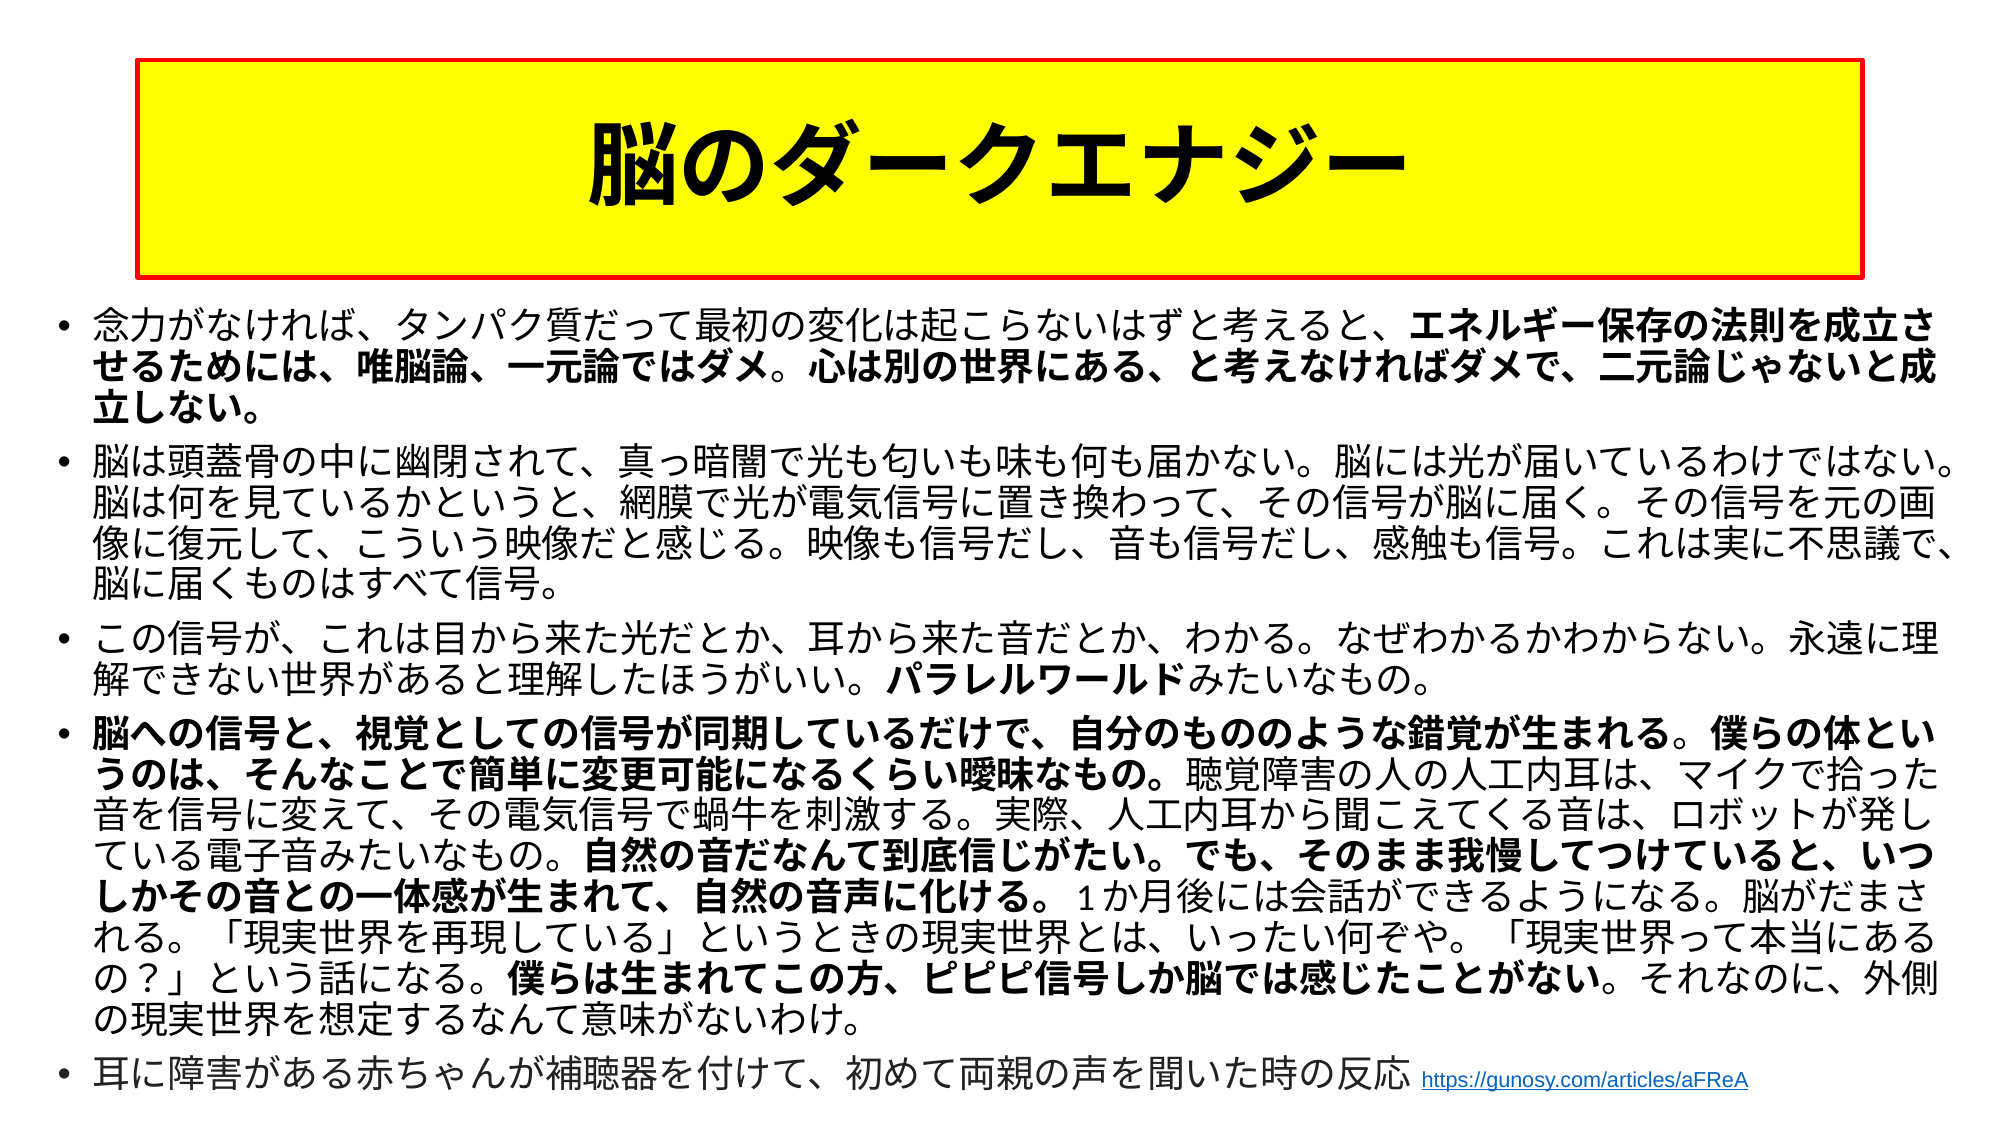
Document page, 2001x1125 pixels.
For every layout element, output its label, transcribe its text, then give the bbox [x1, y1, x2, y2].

list 念力がなければ、タンパク質だって最初の変化は起こらないはずと考えると、エネルギー保存の法則を成立させるためには、唯脳論、一元論ではダメ。心は別の世界にある、と考えなければダメで、二元論じゃないと成立しない。 脳は頭蓋骨の中に幽閉されて、真っ暗闇で光も匂いも味も何も届かない。脳には光が届いているわけではない。脳は何を見ているかというと、網膜で光が電気信号に置き換わって、その信号が脳に届く。その信号を元の画像に復元して、こういう映像だと感じる。映像も信号だし、音も信号だし、感触も信号。これは実に不思議で、脳に届くものはすべて信号。 この信号が、これは目から来た光だとか、耳から来た音だとか、わかる。なぜわかるかわからない。永遠に理解できない世界があると理解したほうがいい。パラレルワールドみたいなもの。 脳への信号と、視覚としての信号が同期しているだけで、自分のもののような錯覚が生まれる。僕らの体というのは、そんなことで簡単に変更可能になるくらい曖昧なもの。聴覚障害の人の人工内耳は、マイクで拾った音を信号に変えて、その電気信号で蝸牛を刺激する。実際、人工内耳から聞こえてくる音は、ロボットが発している電子音みたいなもの。自然の音だなんて到底信じがたい。でも、そのまま我慢してつけていると、いつしかその音との一体感が生まれて、自然の音声に化ける。1か月後には会話ができるようになる。脳がだまされる。「現実世界を再現している」というときの現実世界とは、いったい何ぞや。「現実世界って本当にあるの？」という話になる。僕らは生まれてこの方、ピピピ信号しか脳では感じたことがない。それなのに、外側の現実世界を想定するなんて意味がないわけ。 耳に障害がある赤ちゃんが補聴器を付けて、初めて両親の声を聞いた時の反応 https://gunosy.com/articles/aFReA [42, 299, 1966, 1104]
title 脳のダークエナジー [137, 59, 1863, 278]
